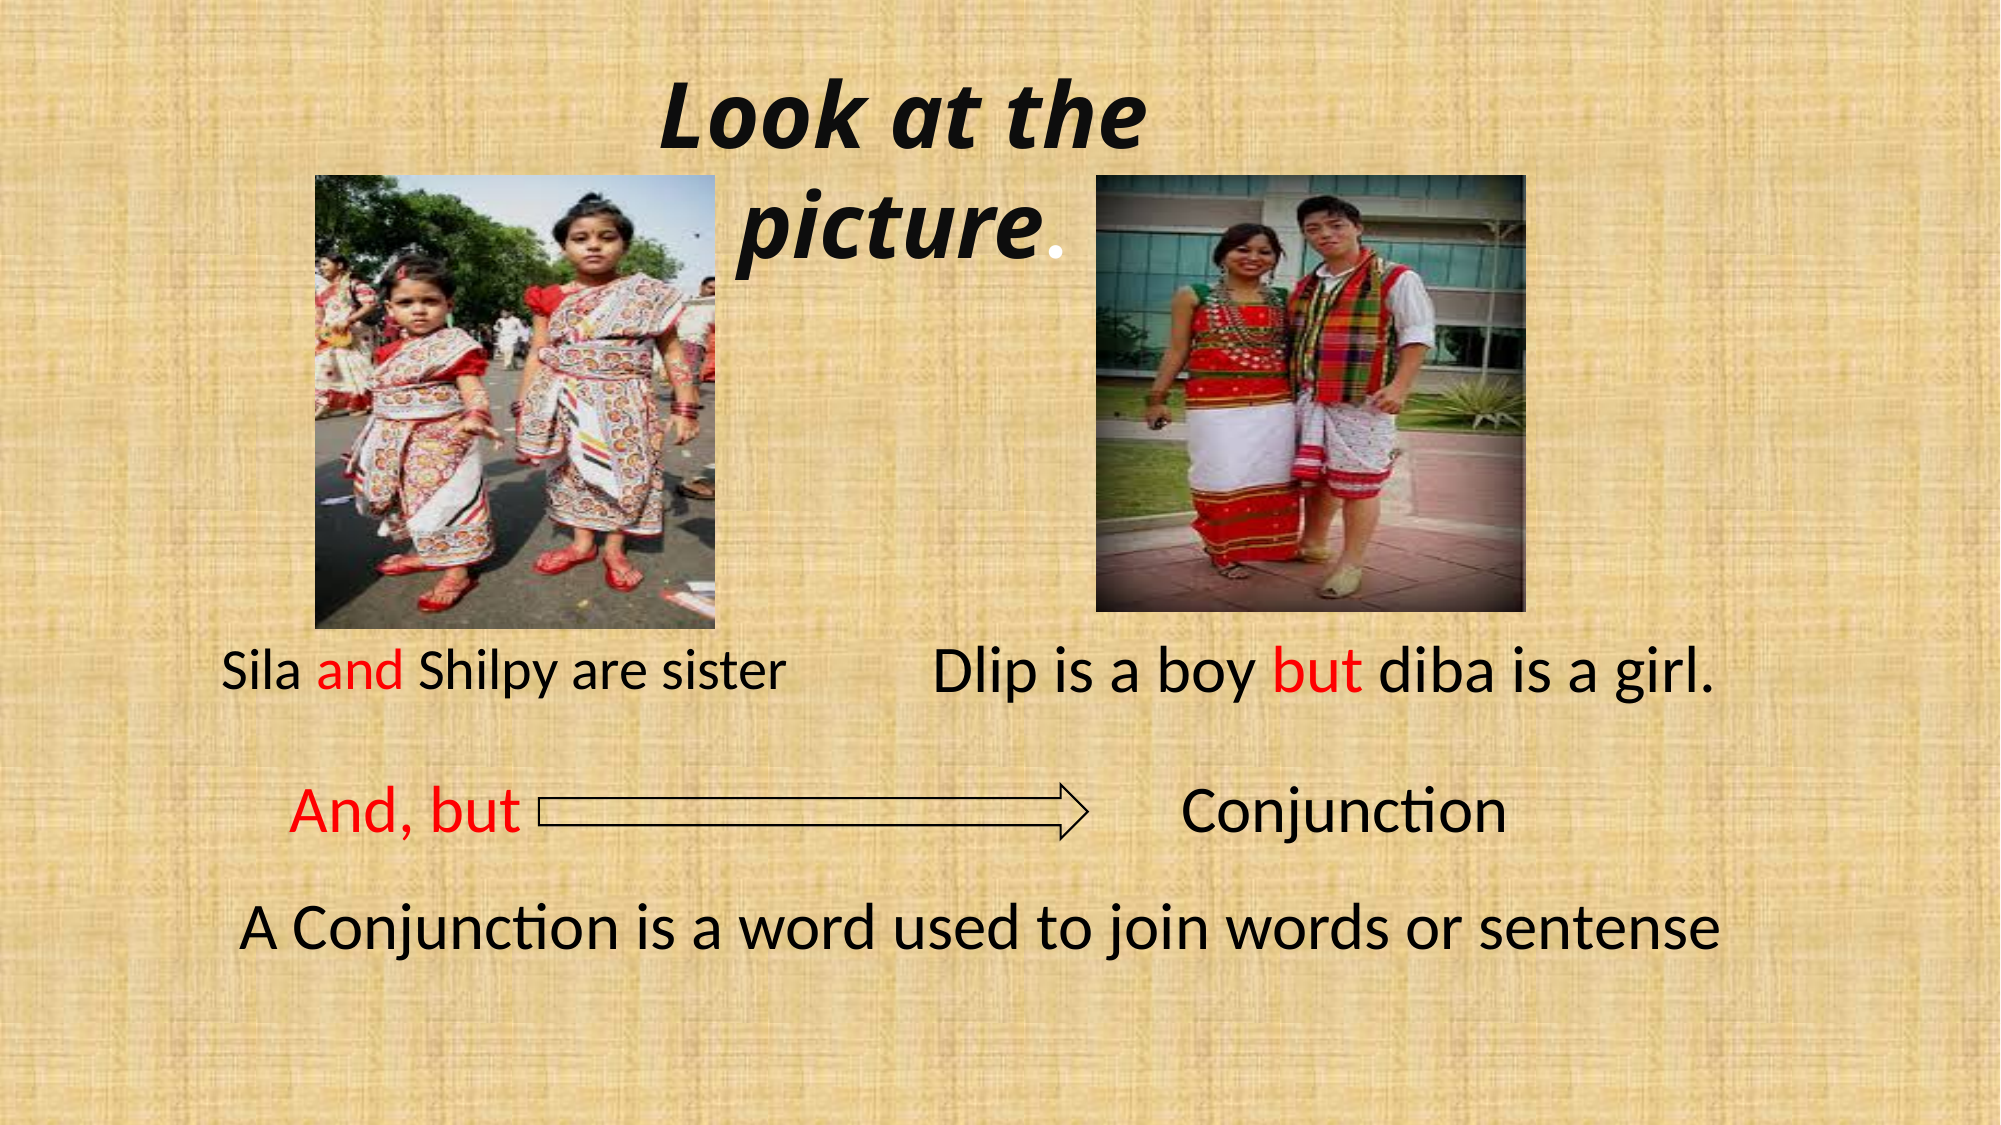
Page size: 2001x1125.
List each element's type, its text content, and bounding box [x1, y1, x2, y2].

text_box And, but [275, 757, 538, 853]
text_box A Conjunction is a word used to join words or sentense [224, 875, 1738, 971]
text_box Dlip is a boy but diba is a girl. [917, 618, 1732, 713]
picture [0, 0, 2001, 1125]
text_box Conjunction [1166, 757, 1524, 853]
text_box [537, 781, 1090, 842]
text_box Look at the picture. [478, 49, 1330, 284]
text_box Sila and Shilpy are sister [206, 623, 804, 709]
